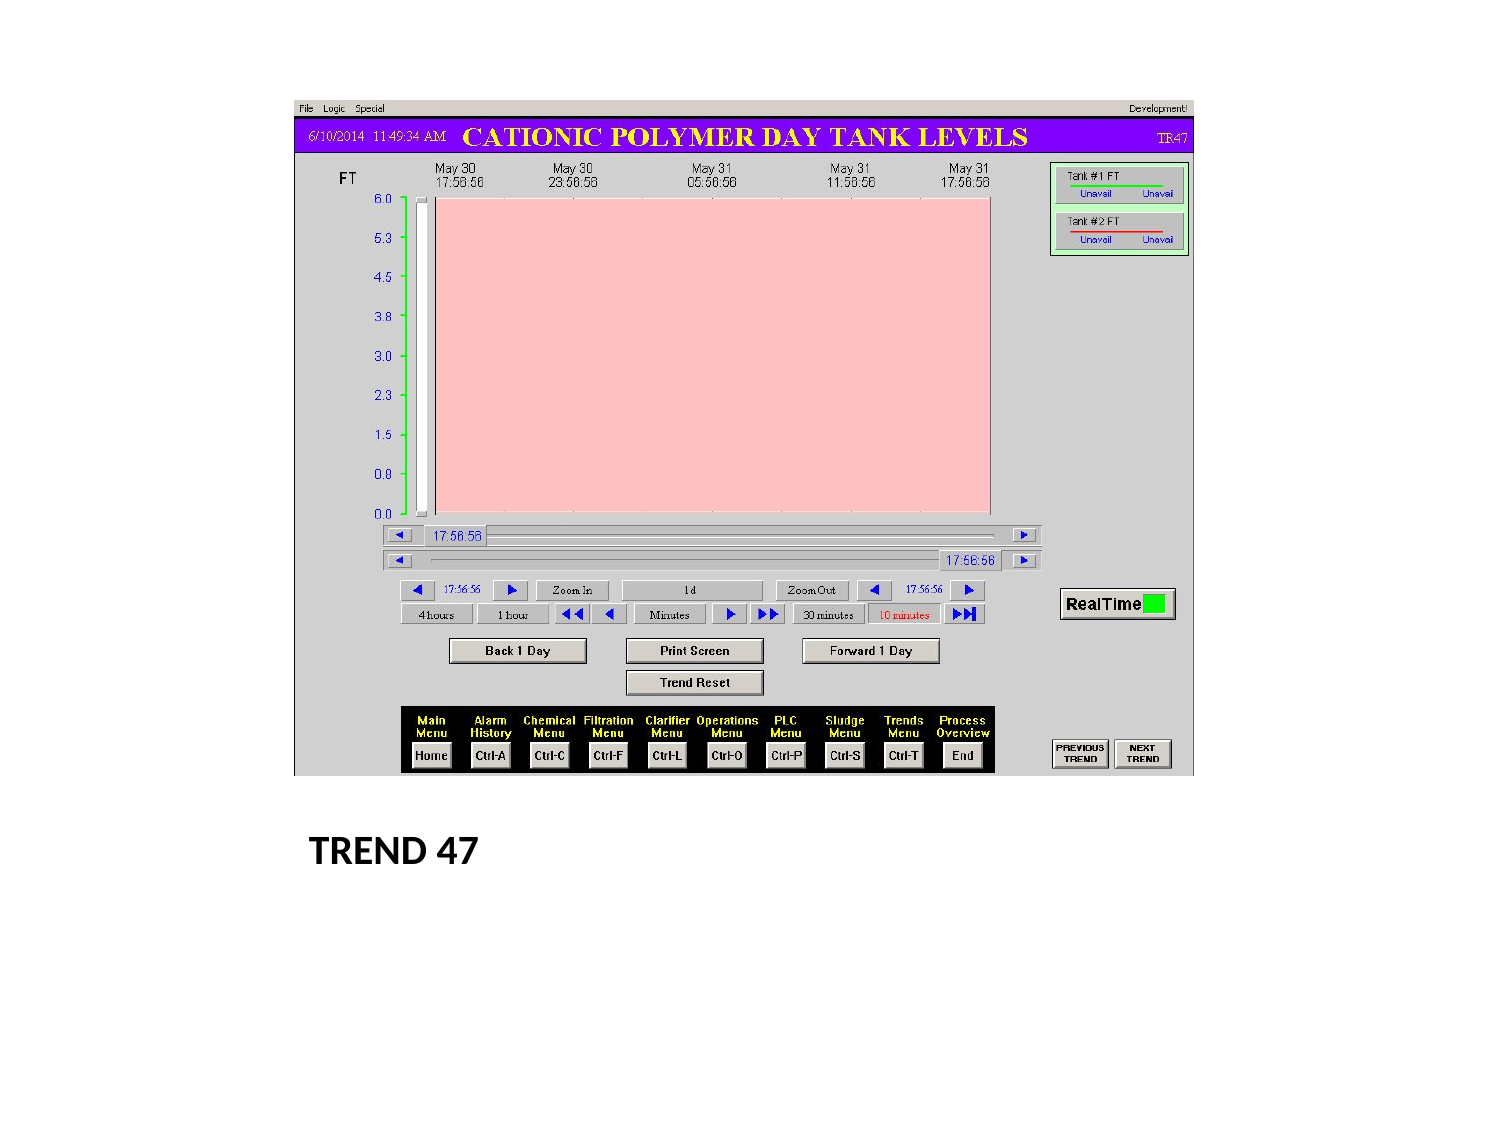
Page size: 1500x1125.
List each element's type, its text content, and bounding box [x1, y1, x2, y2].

picture [293, 100, 1195, 776]
title TREND 47 [294, 787, 1194, 881]
